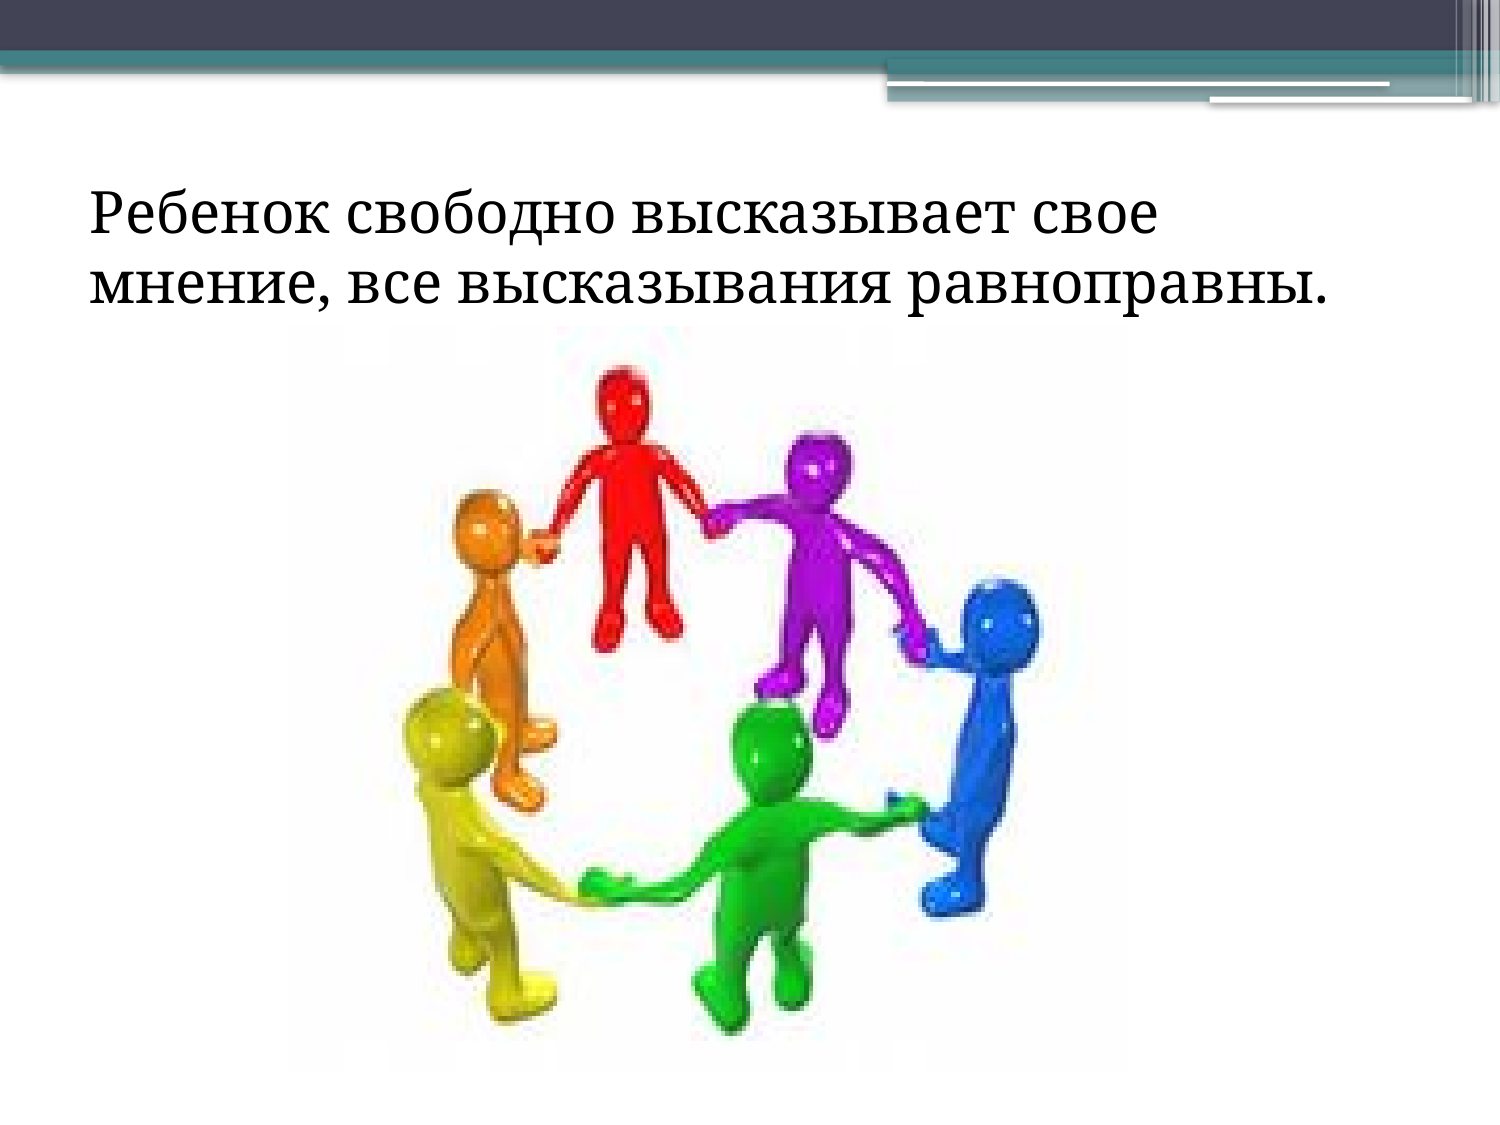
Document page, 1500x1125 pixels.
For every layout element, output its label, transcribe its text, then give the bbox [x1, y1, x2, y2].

title Ребенок свободно высказывает свое мнение, все высказывания равноправны. [75, 187, 1425, 363]
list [288, 326, 1129, 1071]
